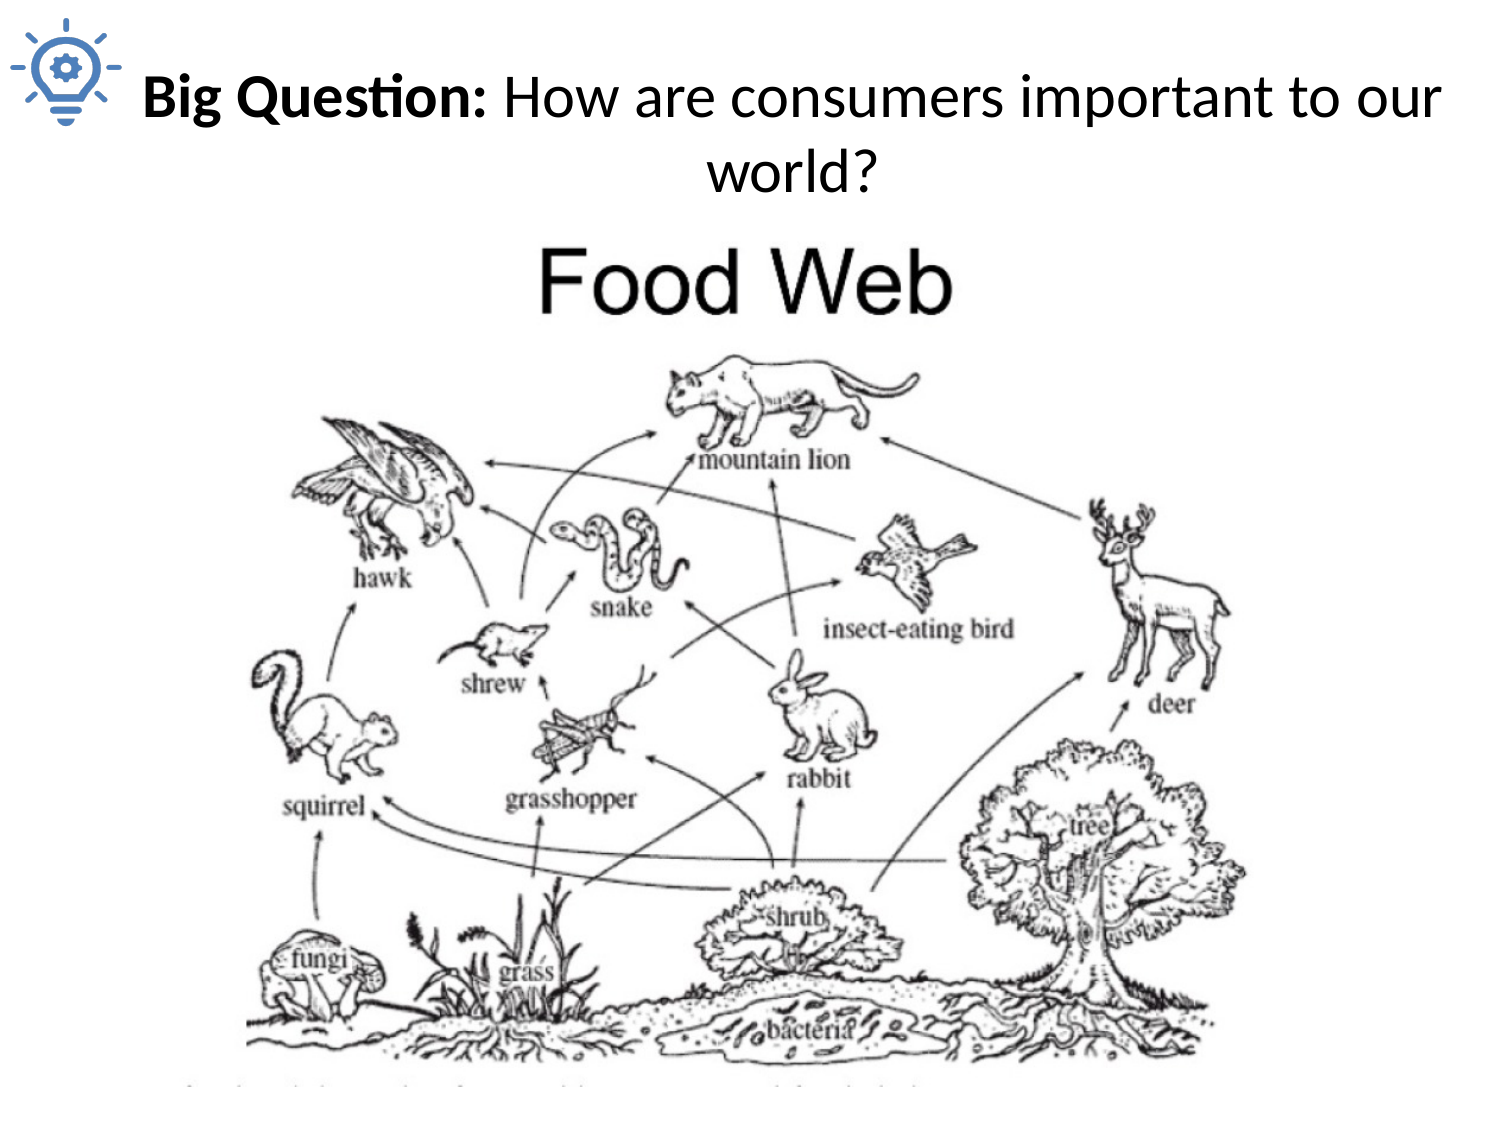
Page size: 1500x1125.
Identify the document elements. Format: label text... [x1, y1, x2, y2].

text_box [0, 13, 127, 133]
text_box Big Question: How are consumers important to our world? [86, 47, 1500, 212]
picture [142, 213, 1358, 1125]
